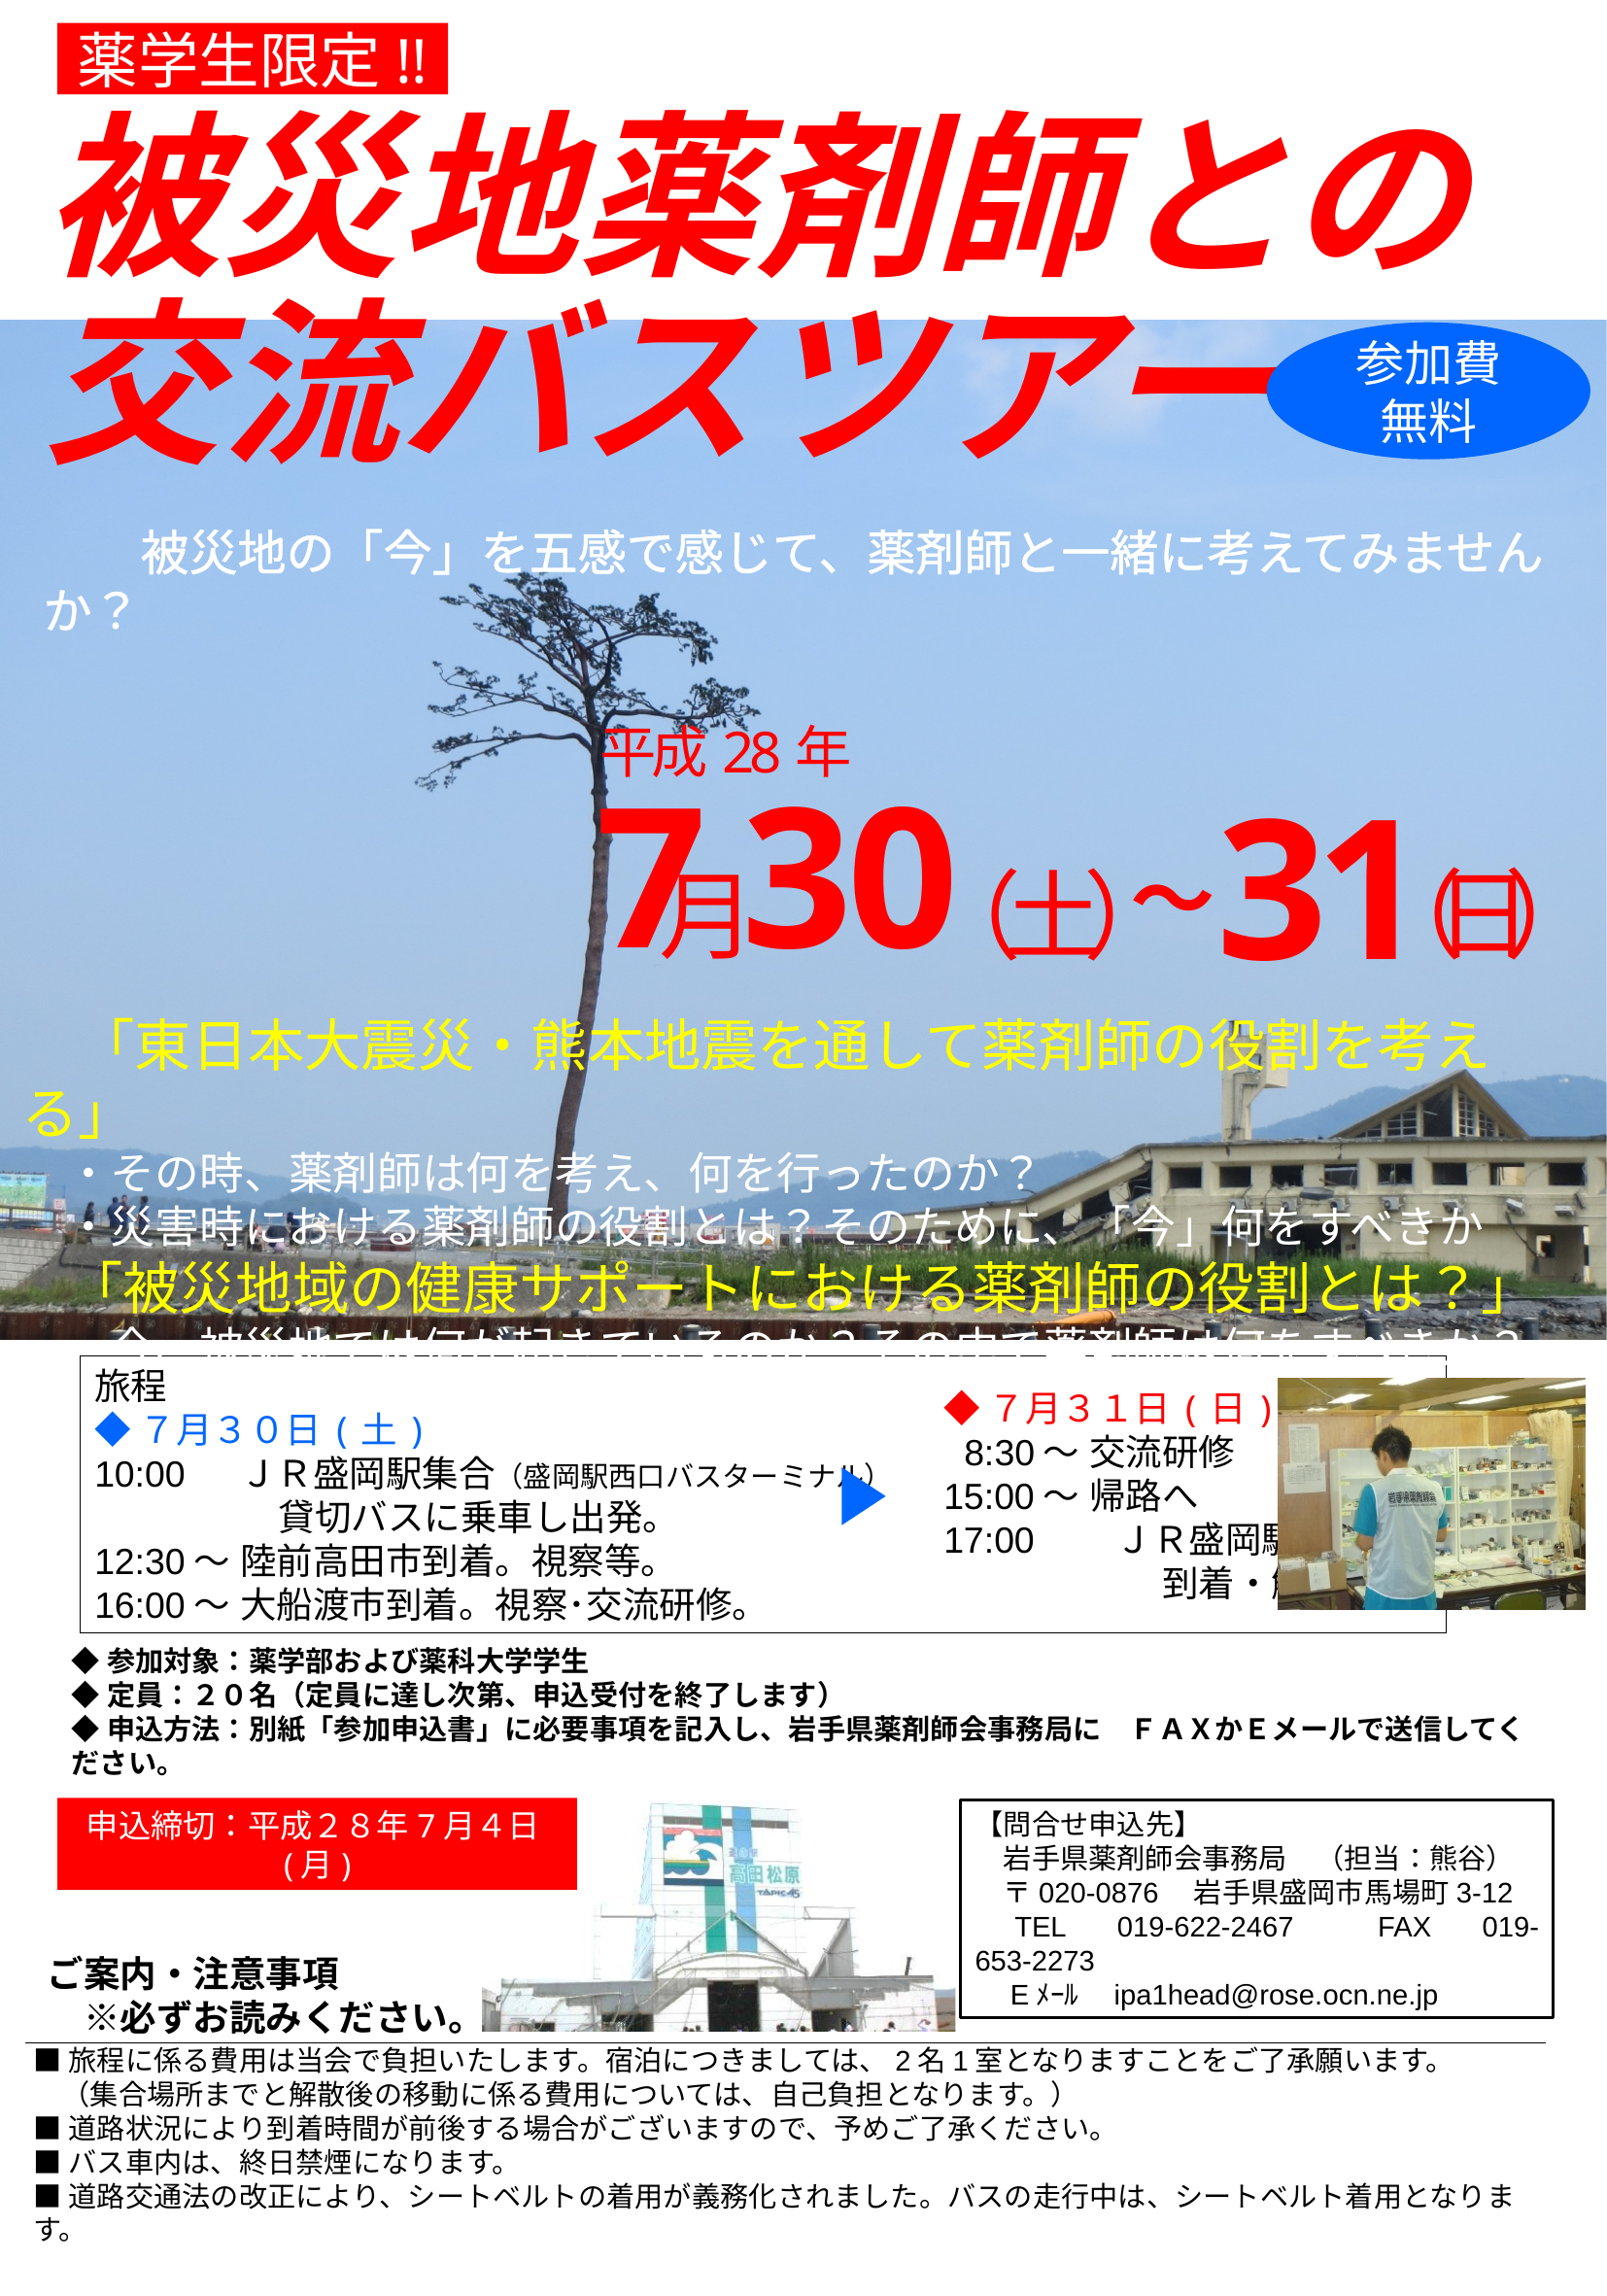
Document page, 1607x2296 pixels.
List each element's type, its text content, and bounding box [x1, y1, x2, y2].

text_box ご案内・注意事項 ※必ずお読みください。 [25, 1939, 482, 2042]
picture [0, 320, 1607, 1340]
text_box ■旅程に係る費用は当会で負担いたします。宿泊につきましては、2名1室となりますことをご了承願います。 （集合場所までと解散後の移動に係る費用については、自己負担となります。） ■道路状況により到着時間が前後する場合がございますので、予めご了承ください。 ■バス車内は、終日禁煙になります。 ■道路交通法の改正により、シートベルトの着用が義務化されました。バスの走行中は、シートベルト着用となります。 [11, 1987, 1591, 2257]
picture [1278, 1378, 1587, 1610]
text_box ◆７月３１日(日) 8:30～ 交流研修 15:00～ 帰路へ 17:00 ＪＲ盛岡駅 到着・解散 [929, 1378, 1277, 1612]
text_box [576, 745, 1194, 997]
text_box 被災地薬剤師との 交流バスツアー 被災地の「今」を五感で感じて、薬剤師と一緒に考えてみませんか？ [25, 106, 1562, 319]
text_box 「東日本大震災・熊本地震を通して薬剤師の役割を考える」 ・その時、薬剤師は何を考え、何を行ったのか？ ・災害時における薬剤師の役割とは？そのために、「今」何をすべきか 「被災地域の健康サポートにおける薬剤師の役割とは？」 ・今、被災地では何が起きているのか？その中で薬剤師は何をすべきか？ [0, 1348, 1607, 1386]
text_box 旅程 ◆７月３０日(土) 10:00 ＪＲ盛岡駅集合（盛岡駅西口バスターミナル） 貸切バスに乗車し出発。 12:30～ 陸前高田市到着。視察等。 16:00～ 大船渡市到着。視察･交流研修。 [80, 1386, 1447, 1633]
text_box ◆参加対象：薬学部および薬科大学学生 ◆定員：２０名（定員に達し次第、申込受付を終了します） ◆申込方法：別紙「参加申込書」に必要事項を記入し、岩手県薬剤師会事務局に ＦＡＸかＥメールで送信してください。 [56, 1635, 1554, 1787]
text_box [839, 1465, 888, 1527]
text_box 【問合せ申込先】 岩手県薬剤師会事務局 （担当：熊谷） 〒020-0876 岩手県盛岡市馬場町3-12 TEL 019-622-2467 FAX 019-653-2273 Eﾒｰﾙ ipa1head@rose.ocn.ne.jp [960, 1799, 1554, 2018]
picture [481, 1753, 956, 2032]
text_box 薬学生限定!! [56, 22, 449, 95]
text_box 申込締切：平成２８年7月４日(月) [57, 1798, 476, 1890]
